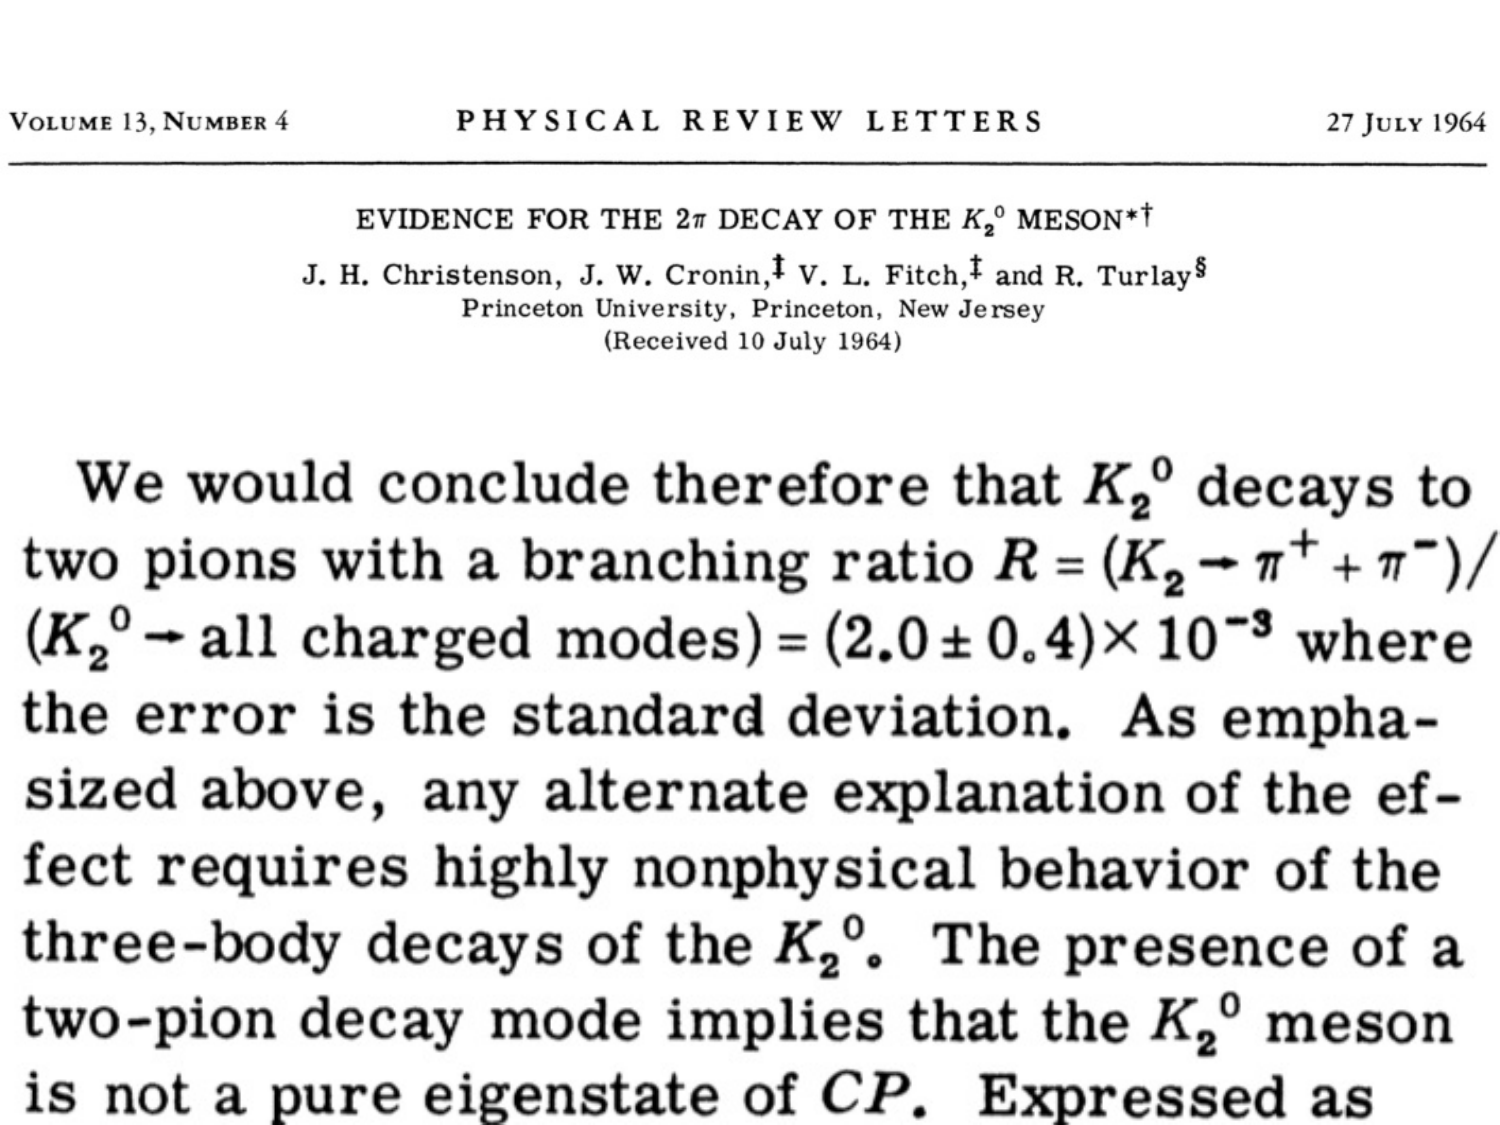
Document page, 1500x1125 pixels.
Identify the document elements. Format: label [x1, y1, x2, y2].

picture [0, 451, 1500, 1125]
picture [0, 87, 1500, 365]
